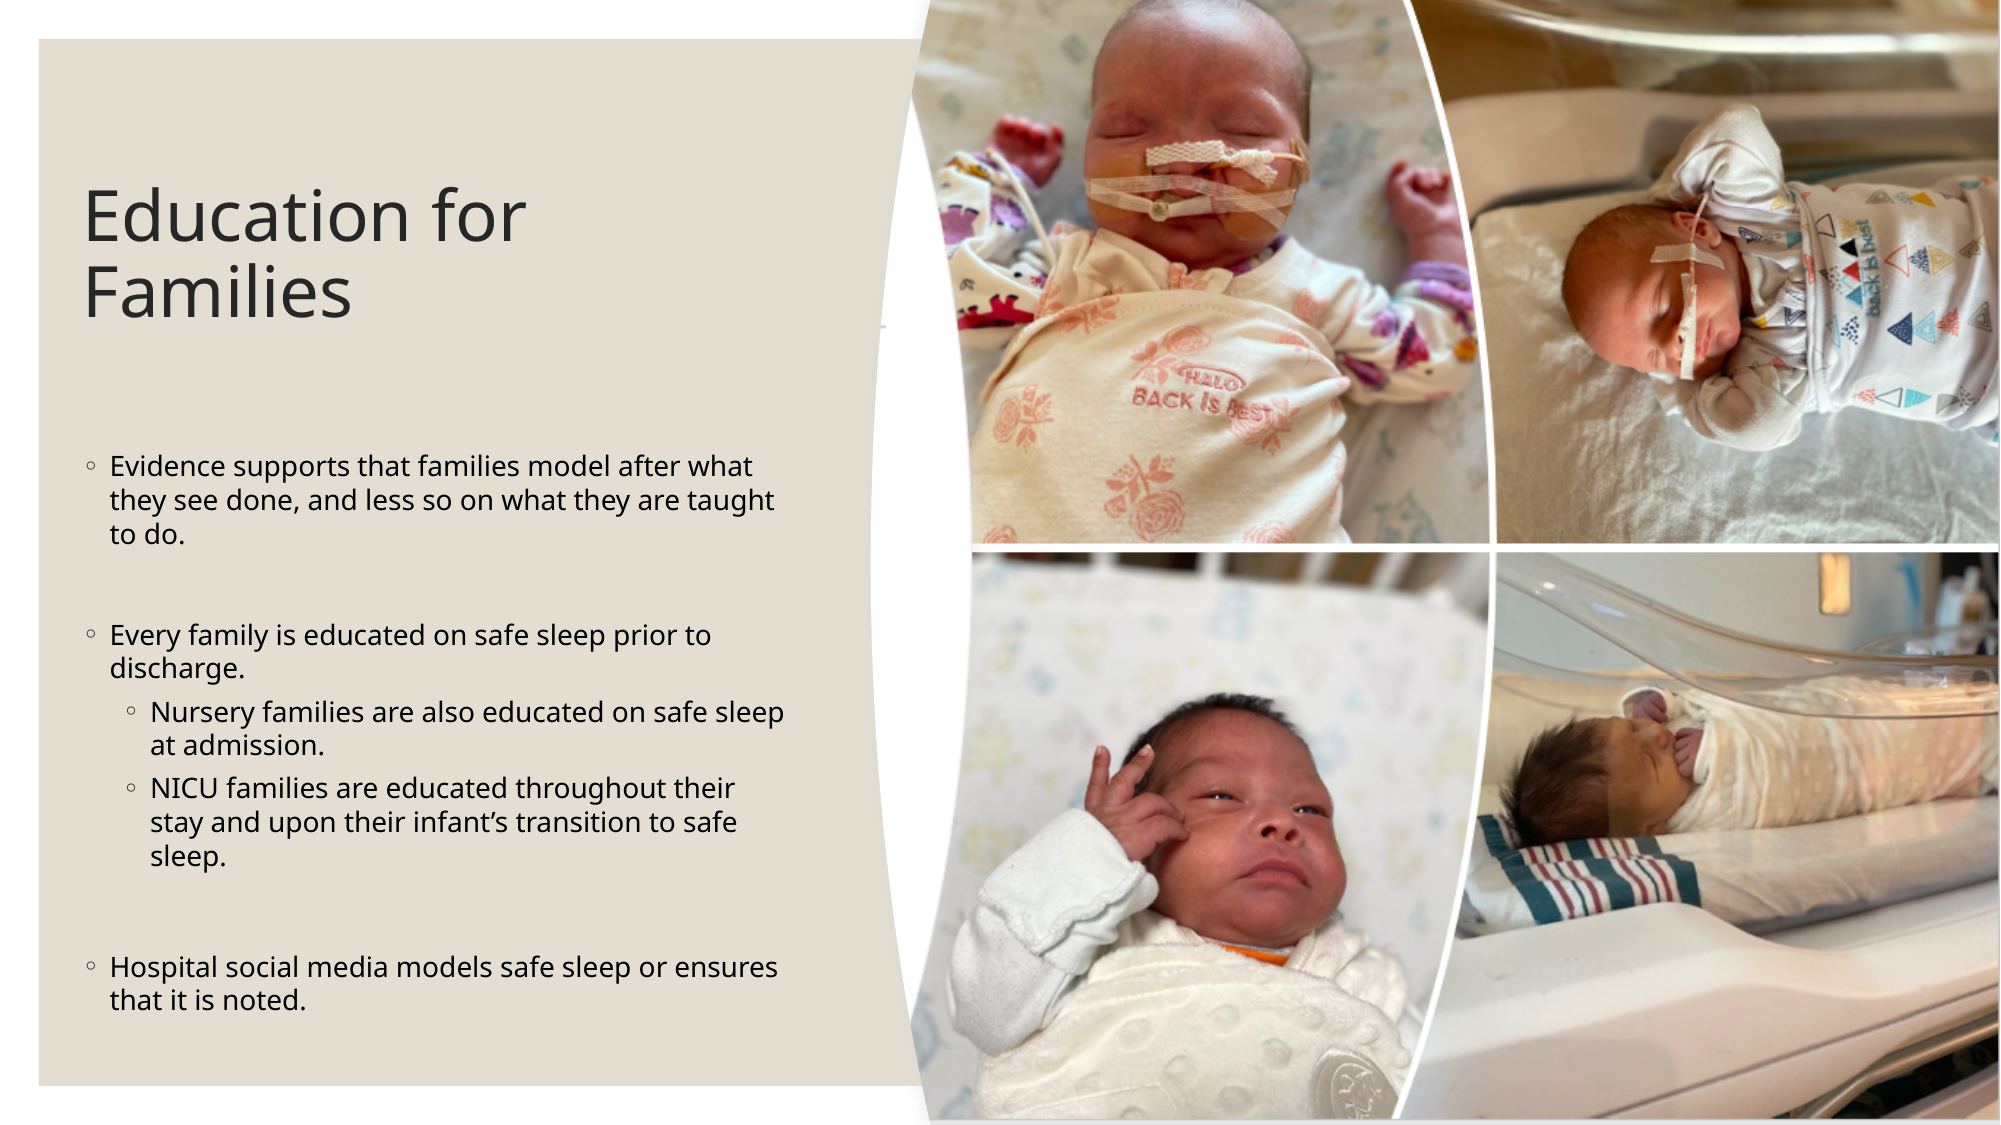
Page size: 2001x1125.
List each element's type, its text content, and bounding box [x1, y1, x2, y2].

title Education for Families [67, 161, 804, 341]
list Evidence supports that families model after what they see done, and less so on what they are taught to do. Every family is educated on safe sleep prior to discharge. Nursery families are also educated on safe sleep at admission. NICU families are educated throughout their stay and upon their infant’s transition to safe sleep. Hospital social media models safe sleep or ensures that it is noted. [67, 441, 806, 1029]
picture [870, 0, 2000, 1125]
